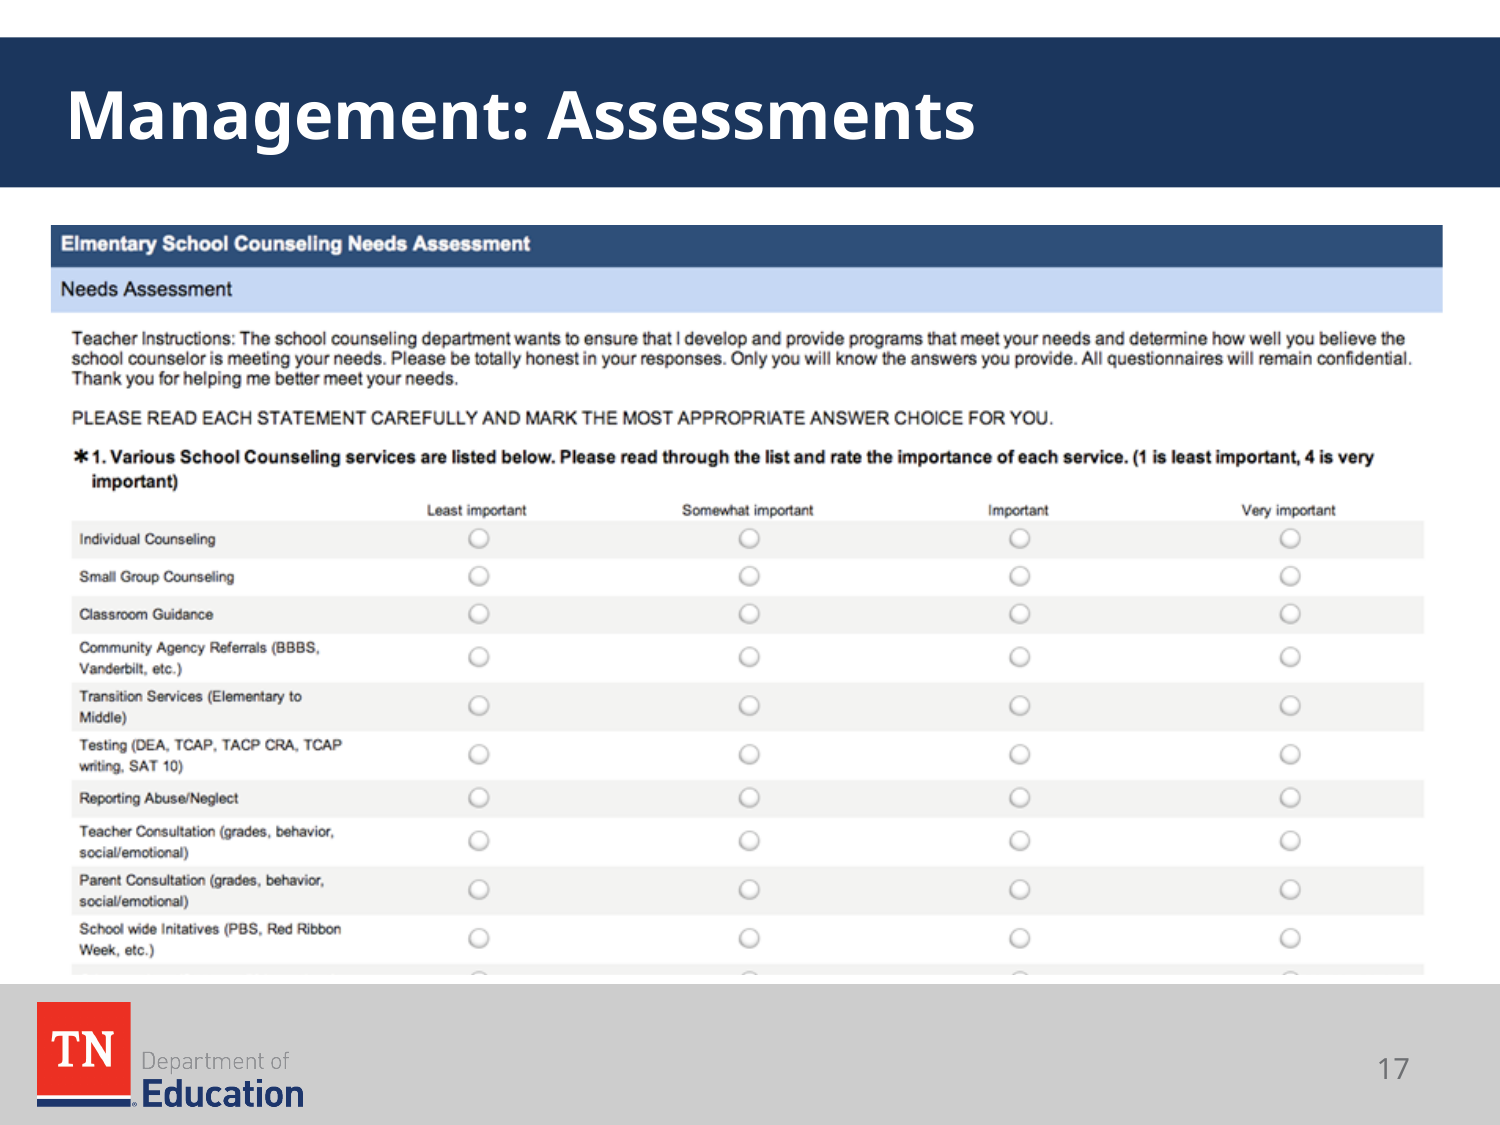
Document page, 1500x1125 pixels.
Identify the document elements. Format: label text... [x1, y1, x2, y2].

title Management: Assessments [50, 37, 1413, 188]
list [50, 224, 1443, 975]
picture [37, 1002, 303, 1107]
slide_number 17 [1350, 1042, 1425, 1103]
